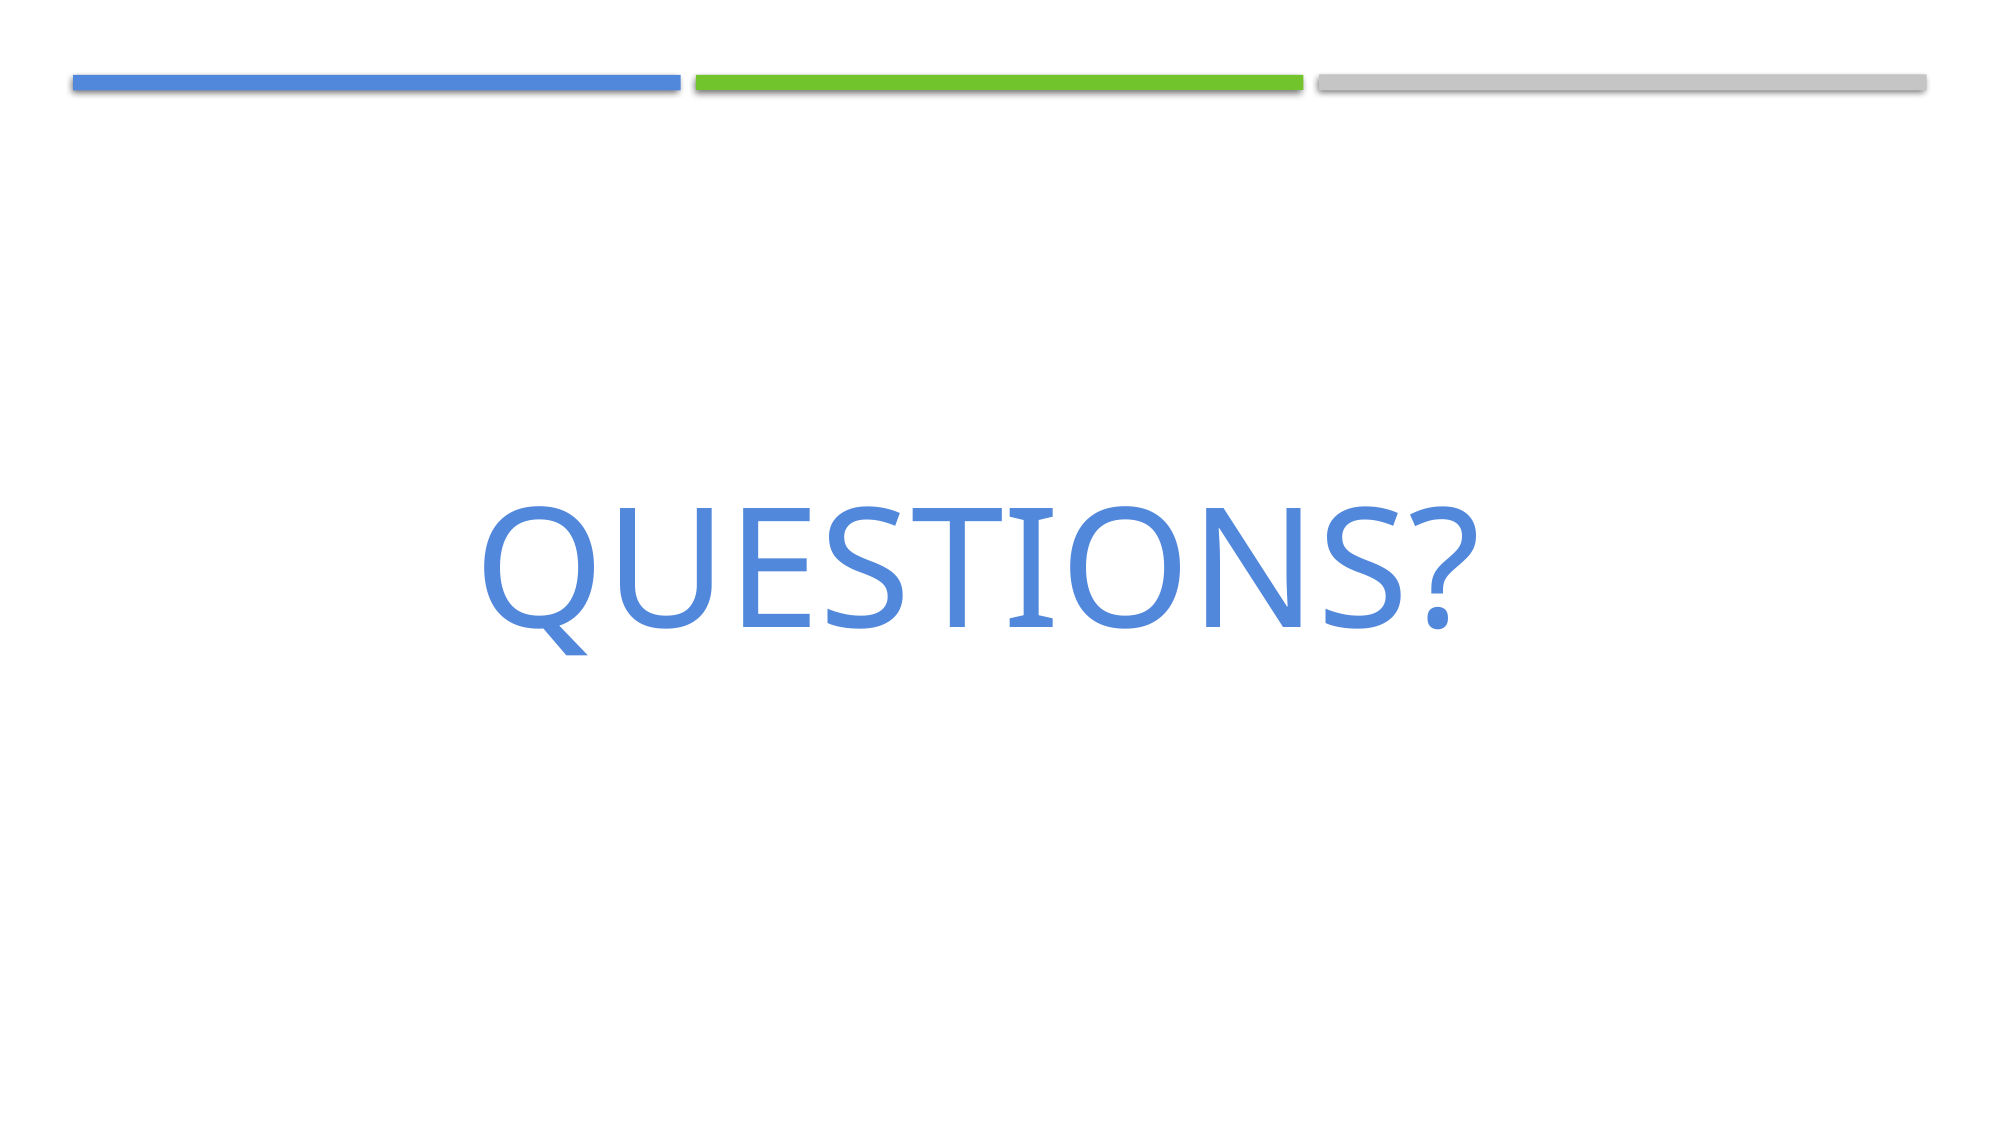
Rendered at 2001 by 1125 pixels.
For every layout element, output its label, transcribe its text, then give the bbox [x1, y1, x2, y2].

text_box QUESTIONS? [425, 453, 1575, 669]
